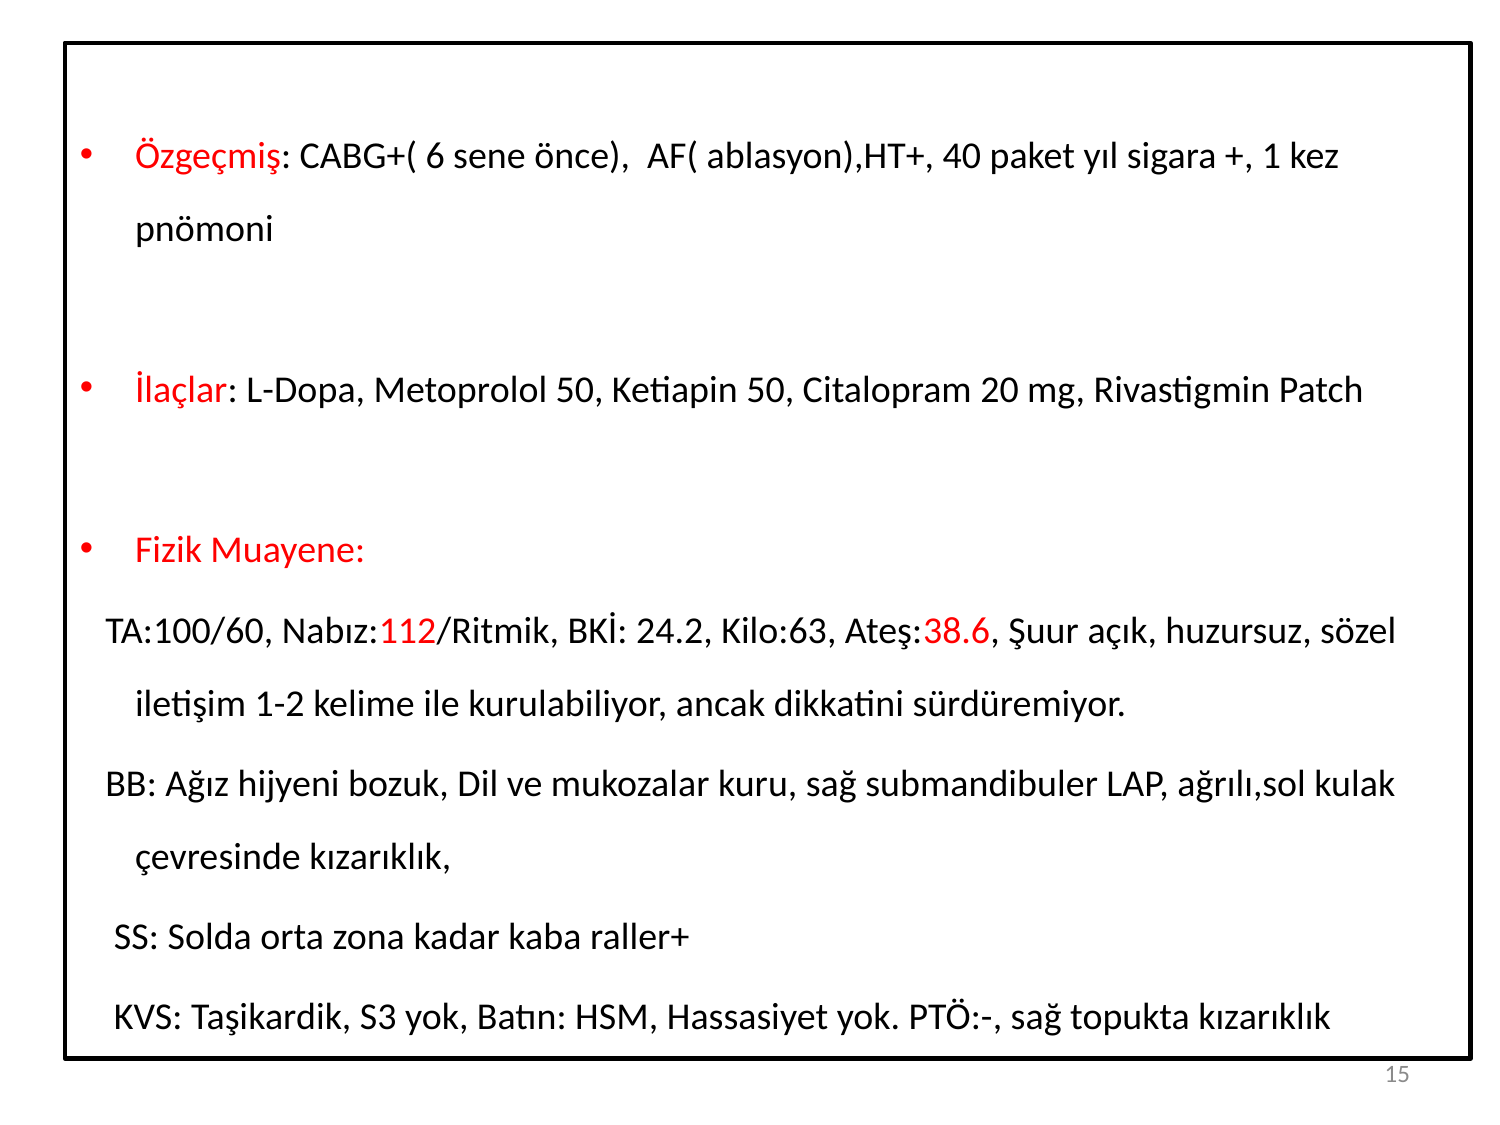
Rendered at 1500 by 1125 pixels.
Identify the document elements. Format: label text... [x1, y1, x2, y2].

list Özgeçmiş: CABG+( 6 sene önce), AF( ablasyon),HT+, 40 paket yıl sigara +, 1 kez pnömoni İlaçlar: L-Dopa, Metoprolol 50, Ketiapin 50, Citalopram 20 mg, Rivastigmin Patch Fizik Muayene: TA:100/60, Nabız:112/Ritmik, BKİ: 24.2, Kilo:63, Ateş:38.6, Şuur açık, huzursuz, sözel iletişim 1-2 kelime ile kurulabiliyor, ancak dikkatini sürdüremiyor. BB: Ağız hijyeni bozuk, Dil ve mukozalar kuru, sağ submandibuler LAP, ağrılı,sol kulak çevresinde kızarıklık, SS: Solda orta zona kadar kaba raller+ KVS: Taşikardik, S3 yok, Batın: HSM, Hassasiyet yok. PTÖ:-, sağ topukta kızarıklık [63, 41, 1473, 1061]
slide_number 15 [1074, 1061, 1425, 1103]
